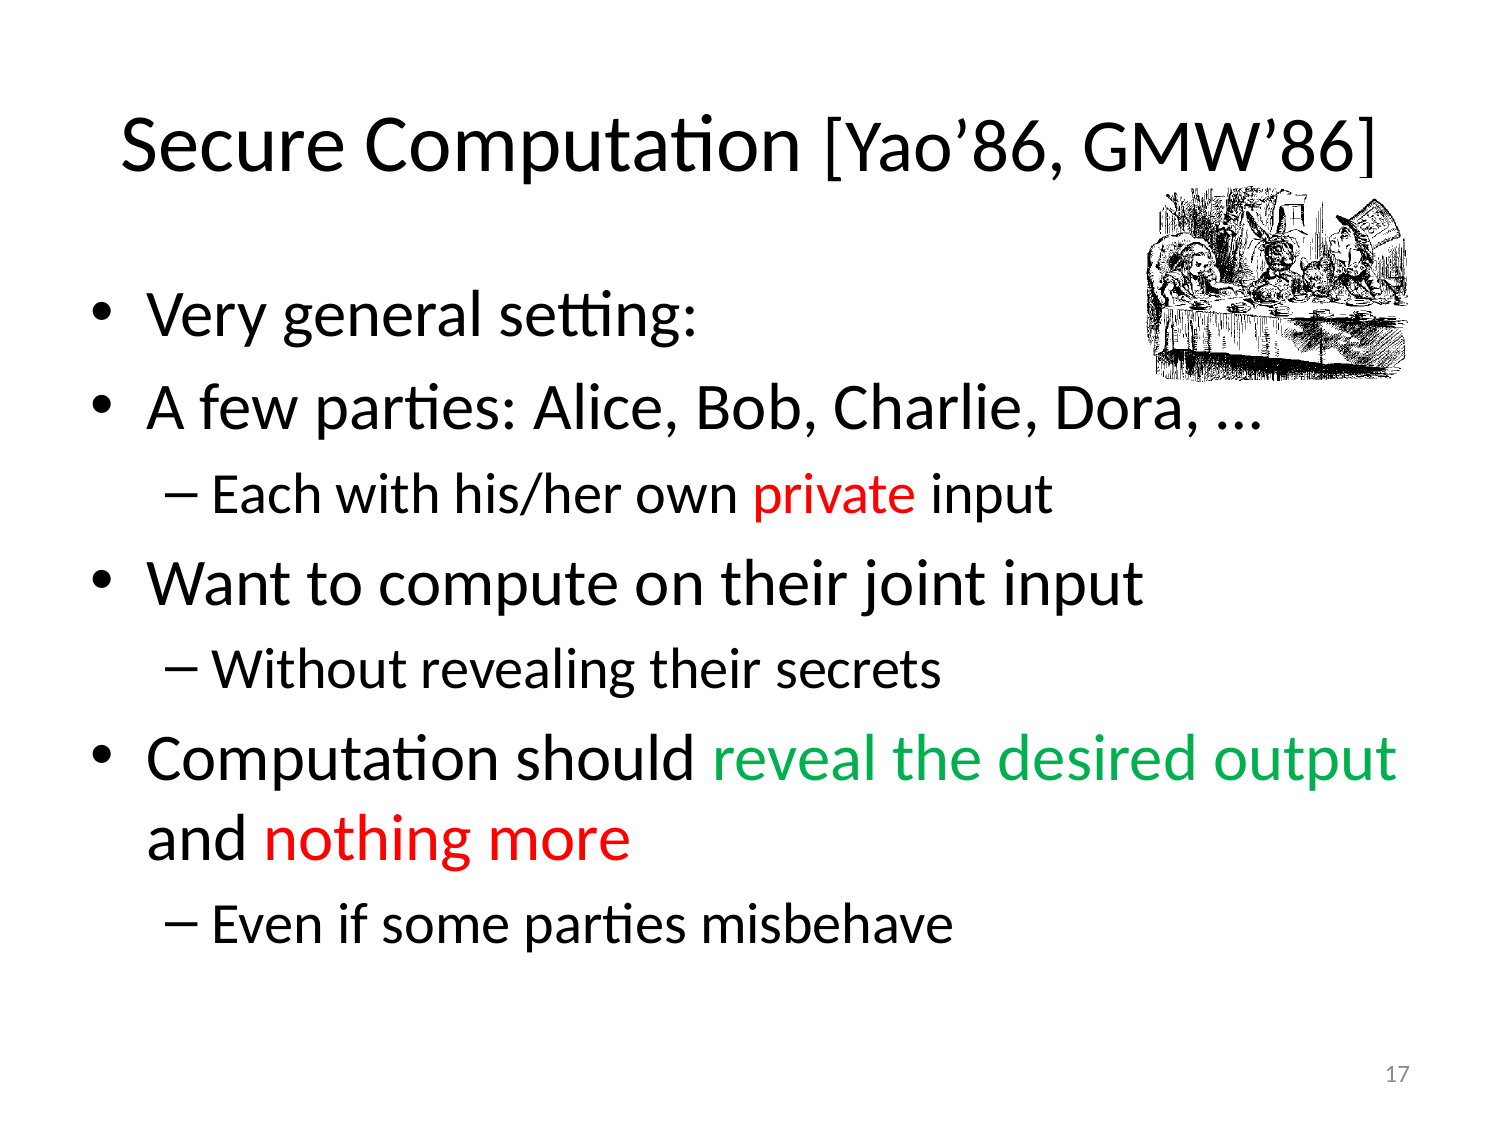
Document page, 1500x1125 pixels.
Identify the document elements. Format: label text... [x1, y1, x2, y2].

list Very general setting: A few parties: Alice, Bob, Charlie, Dora, … Each with his/her own private input Want to compute on their joint input Without revealing their secrets Computation should reveal the desired output and nothing more Even if some parties misbehave [75, 262, 1425, 1005]
slide_number 17 [1074, 1042, 1425, 1103]
title Secure Computation [Yao’86, GMW’86] [75, 45, 1425, 233]
picture [1137, 178, 1413, 388]
